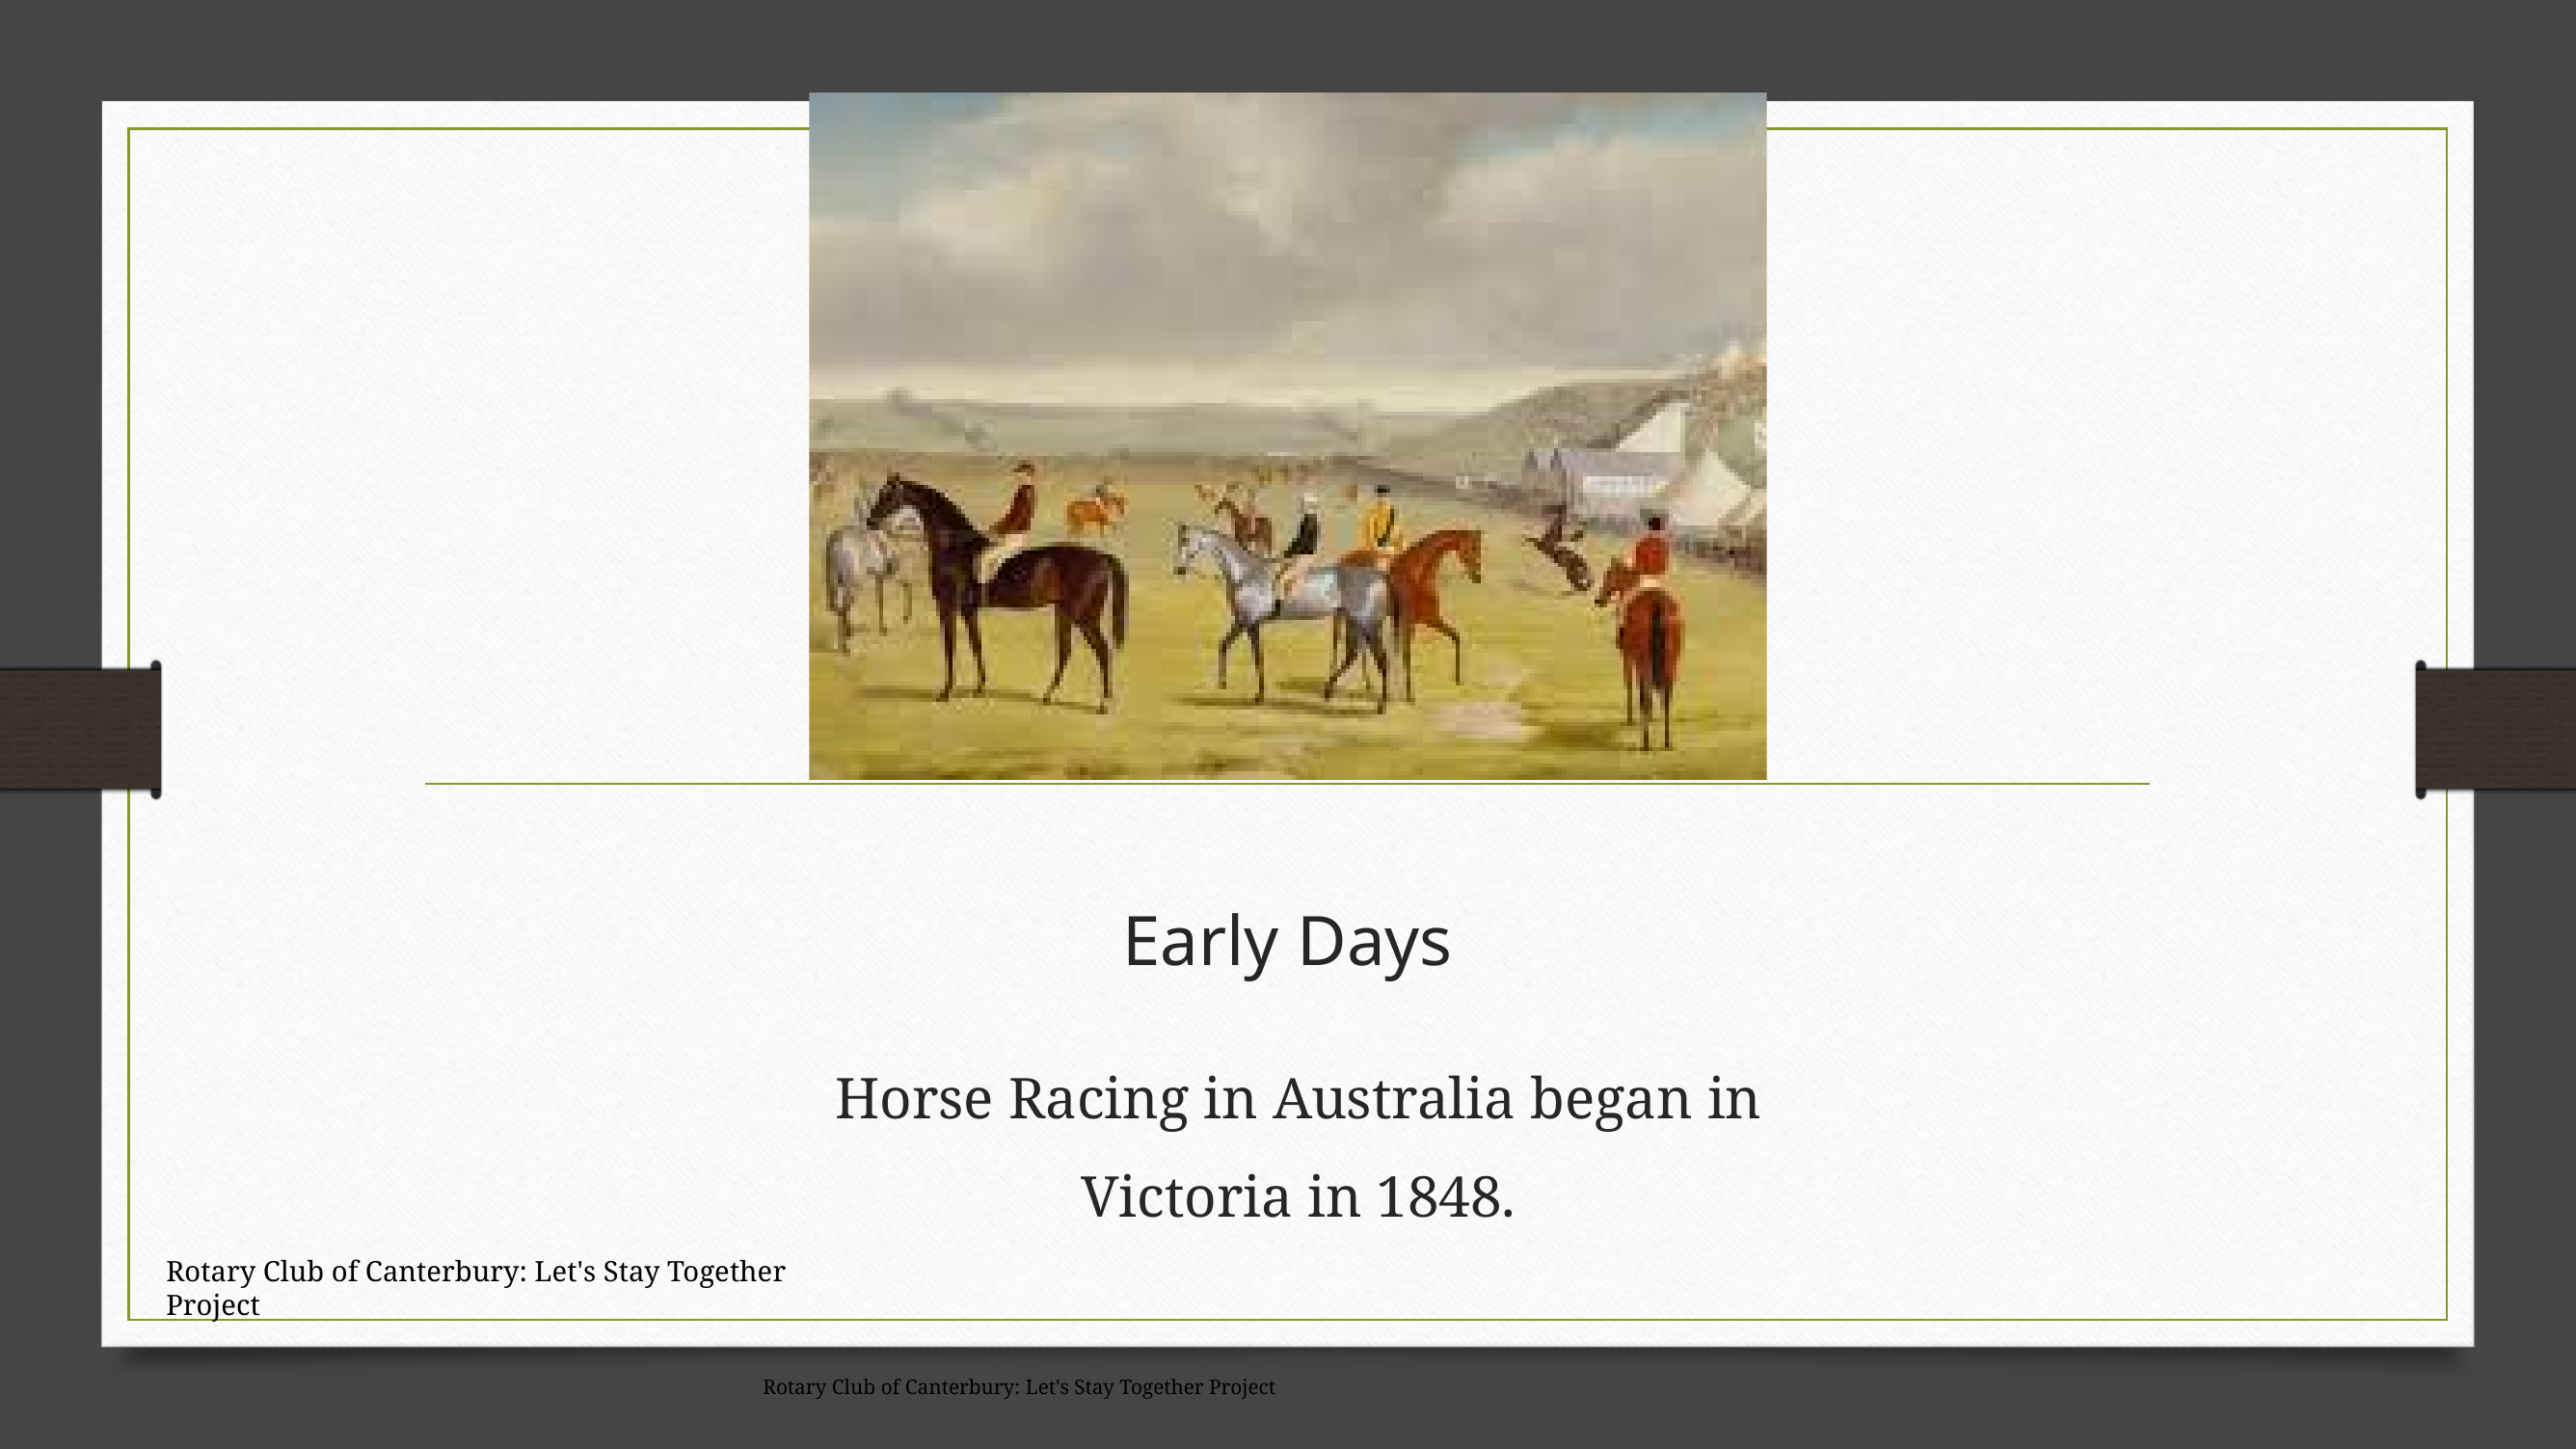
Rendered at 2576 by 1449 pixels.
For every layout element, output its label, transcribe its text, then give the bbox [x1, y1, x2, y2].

picture [0, 0, 2576, 1449]
title Early Days [798, 692, 1778, 986]
text_box Rotary Club of Canterbury: Let's Stay Together Project [151, 1220, 854, 1355]
footer Rotary Club of Canterbury: Let's Stay Together Project [748, 1355, 1318, 1420]
list Horse Racing in Australia began in Victoria in 1848. [809, 1055, 1789, 1287]
